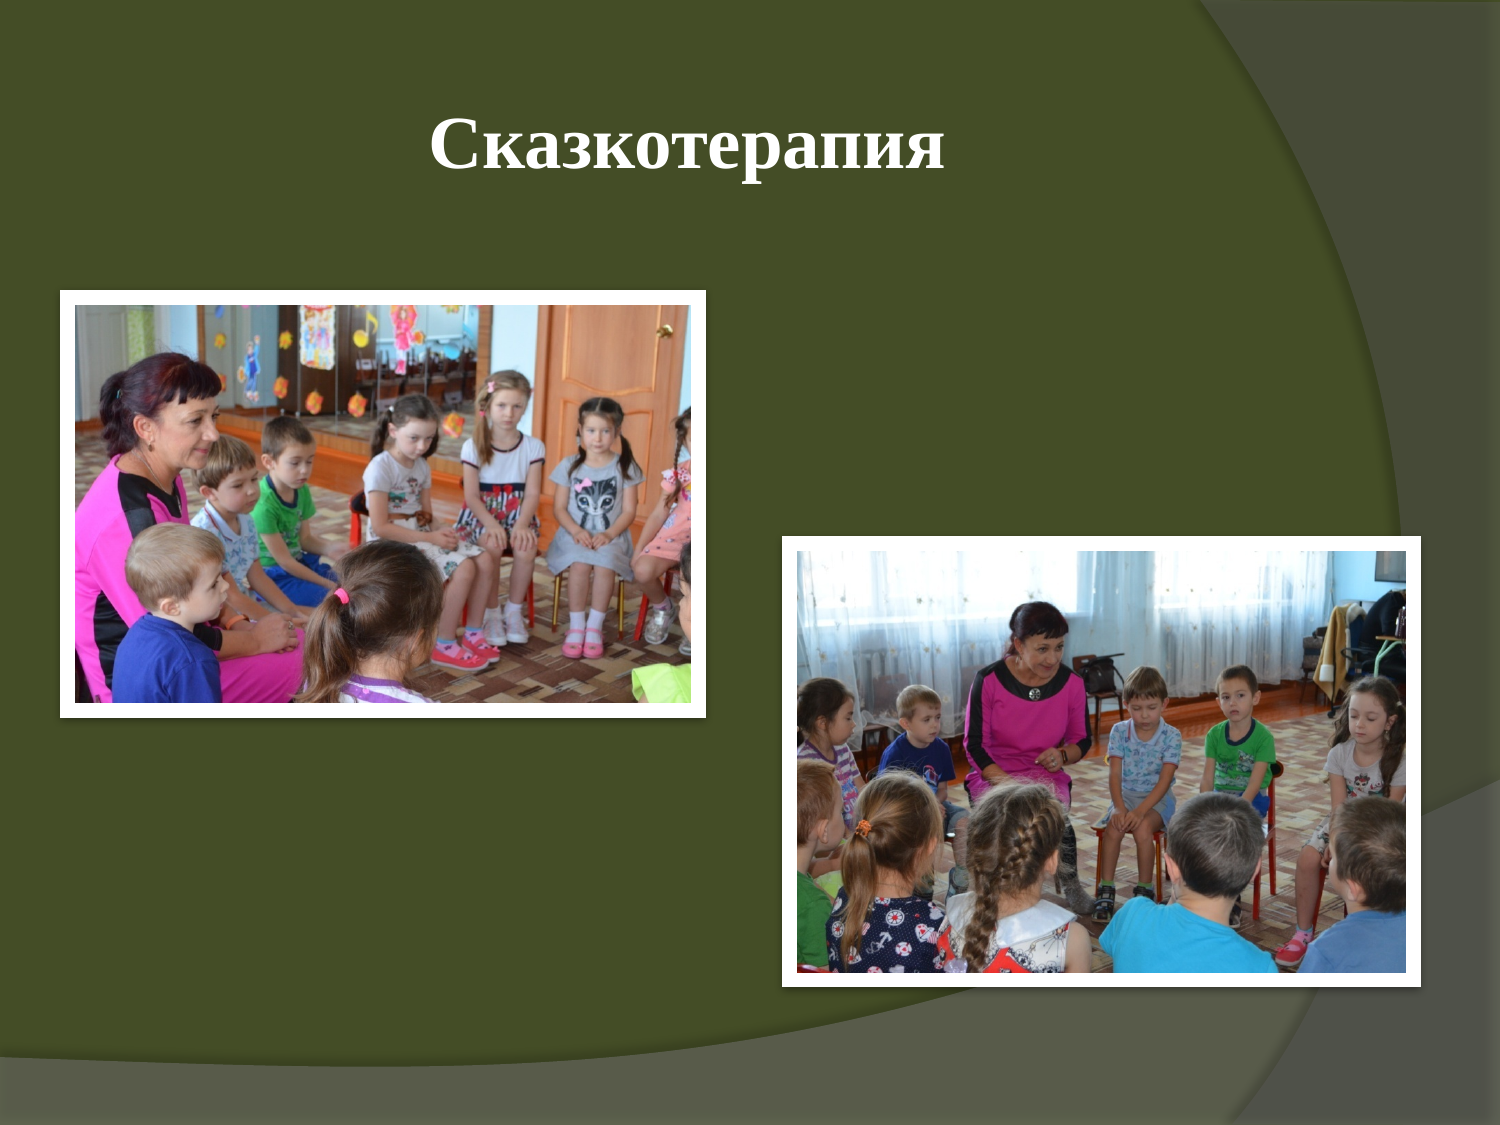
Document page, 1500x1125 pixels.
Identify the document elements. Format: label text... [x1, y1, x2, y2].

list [796, 550, 1407, 973]
title Сказкотерапия [75, 45, 1300, 233]
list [74, 304, 692, 704]
